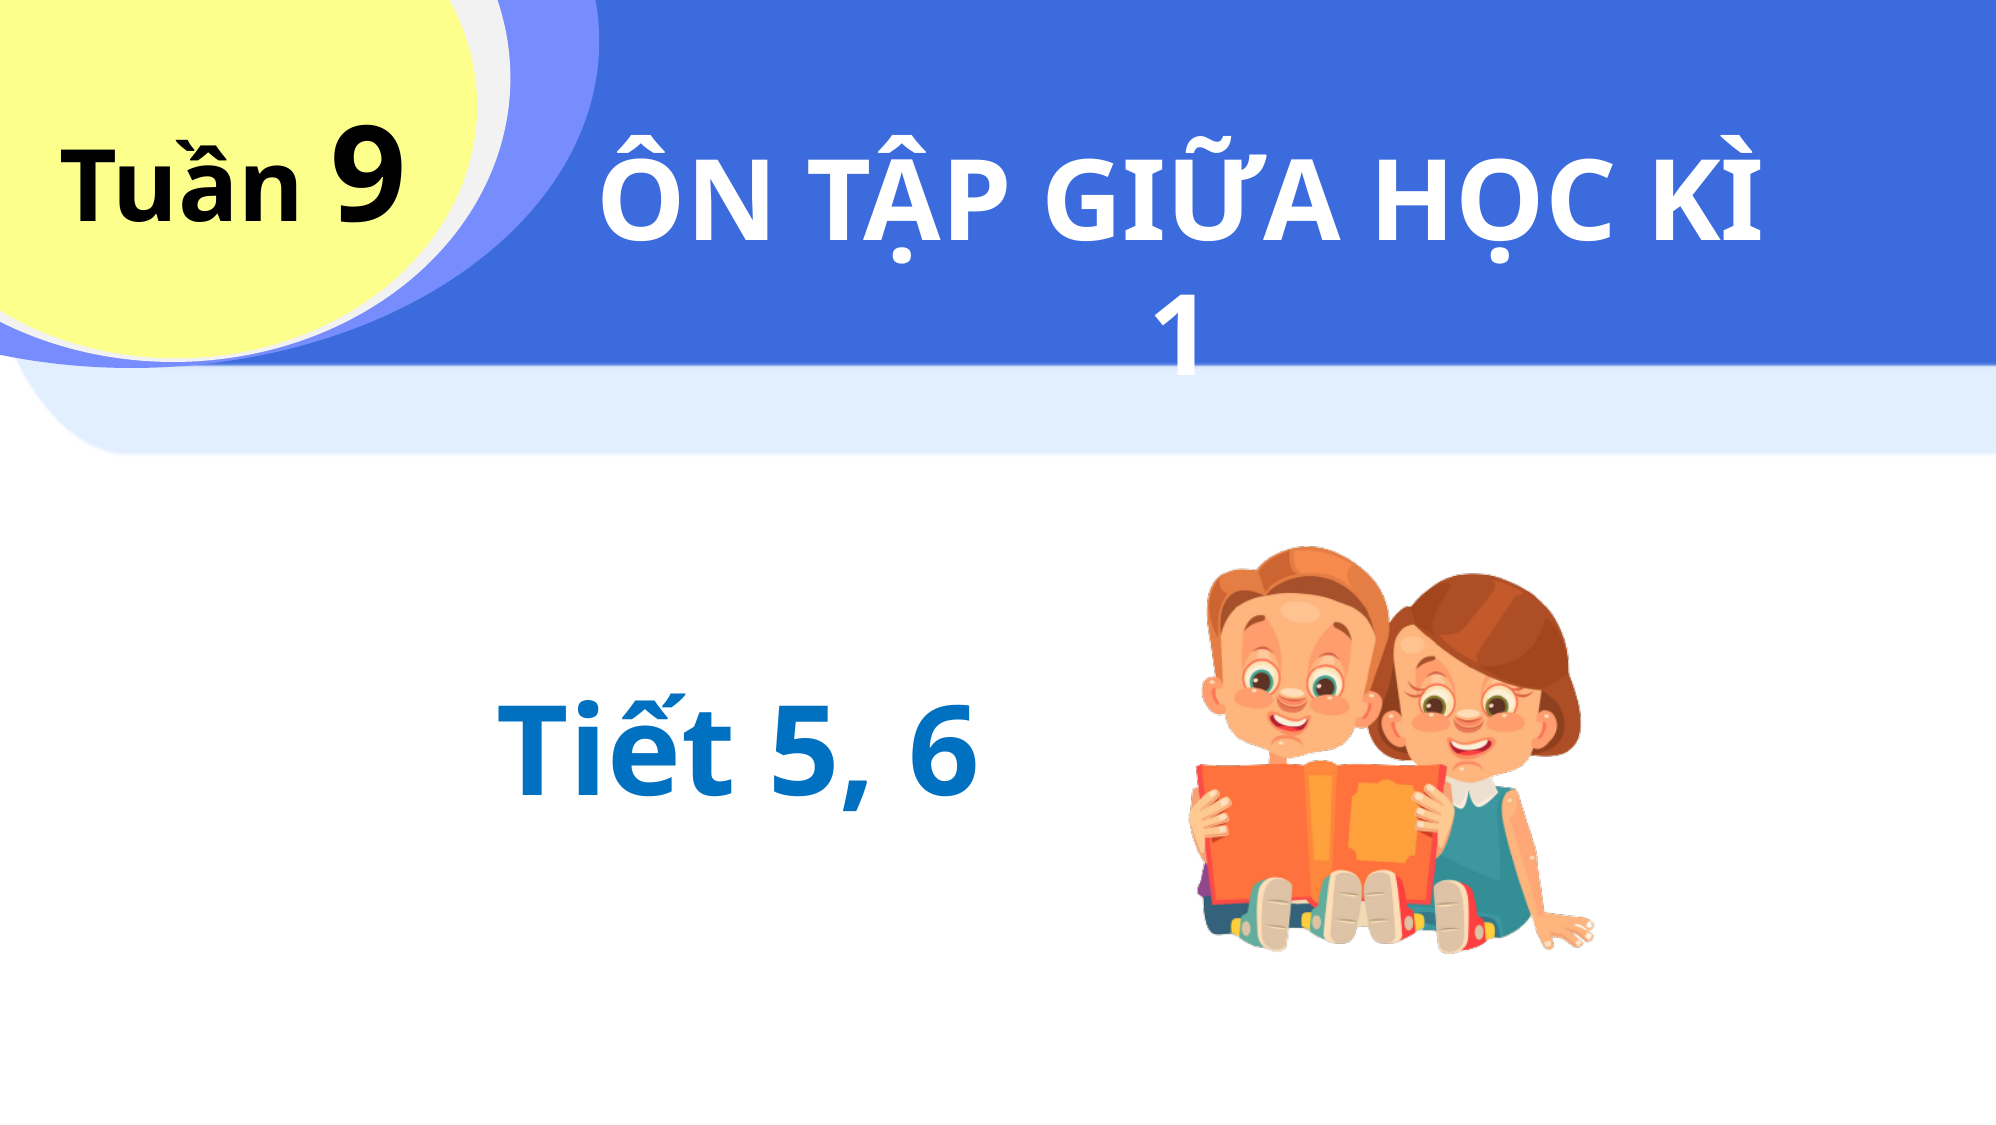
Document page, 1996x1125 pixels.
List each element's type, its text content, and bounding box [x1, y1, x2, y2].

picture [0, 0, 1996, 1088]
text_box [0, 0, 600, 369]
text_box Tiết 5, 6 [295, 662, 1080, 828]
